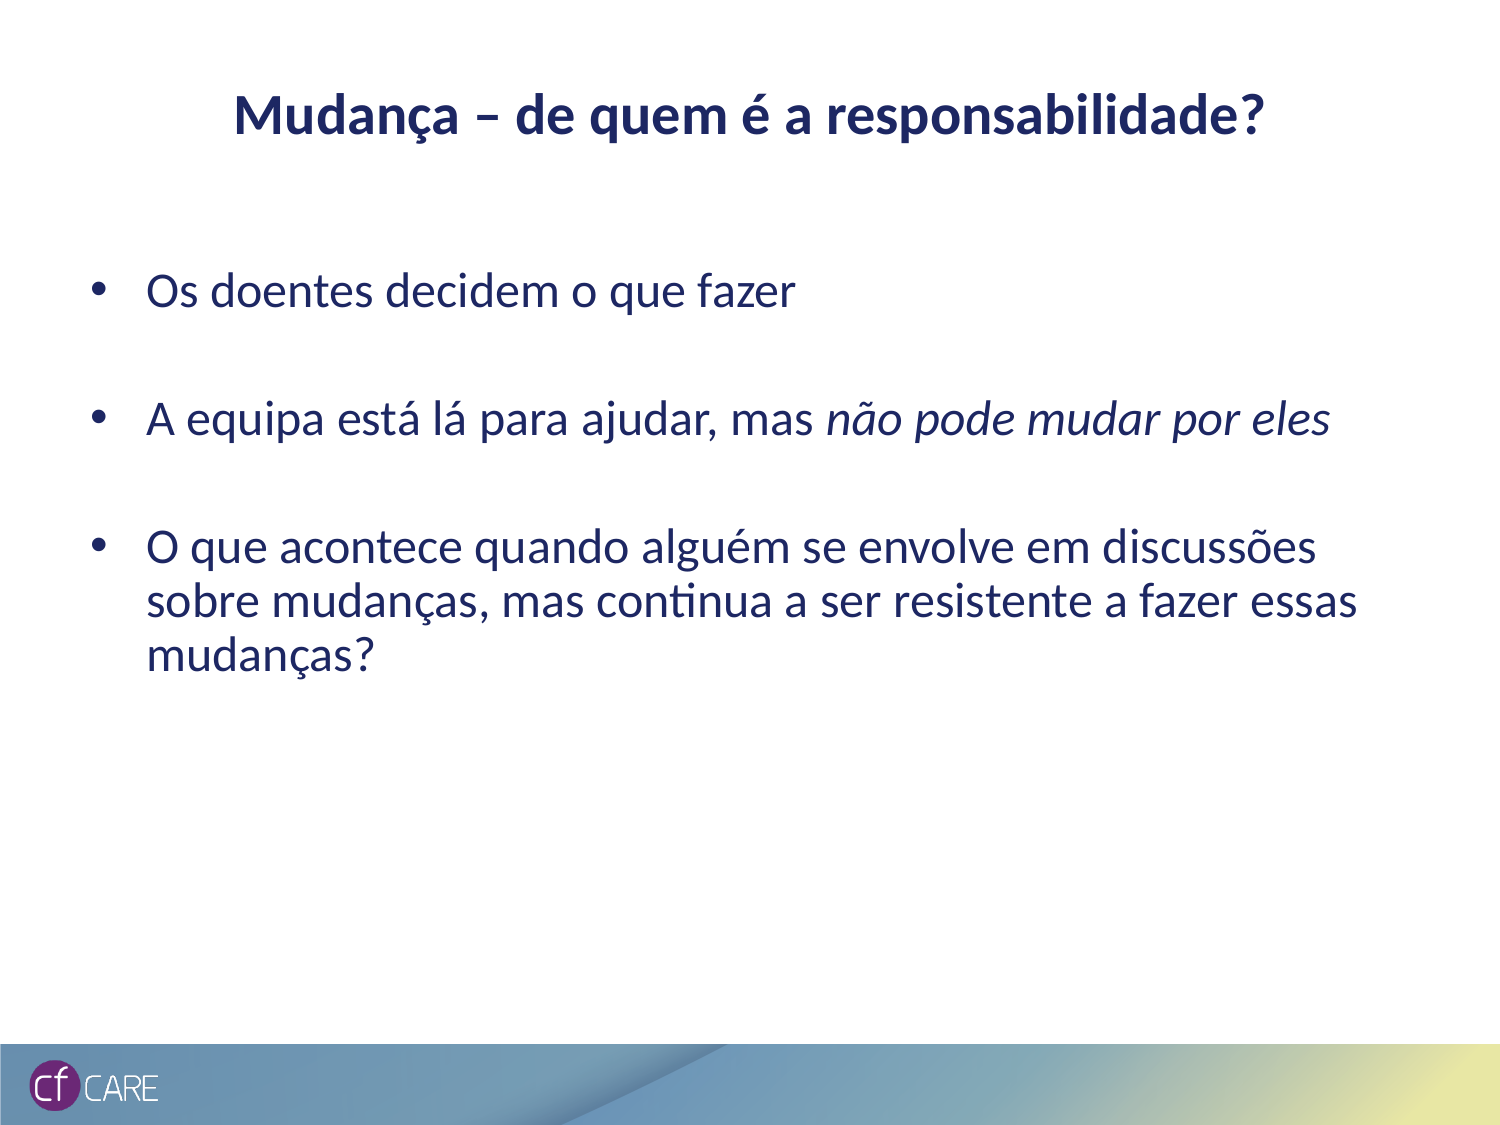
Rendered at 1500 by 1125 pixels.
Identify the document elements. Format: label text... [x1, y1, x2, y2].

title Mudança – de quem é a responsabilidade? [75, 47, 1425, 175]
list Os doentes decidem o que fazer A equipa está lá para ajudar, mas não pode mudar por eles O que acontece quando alguém se envolve em discussões sobre mudanças, mas continua a ser resistente a fazer essas mudanças? [75, 256, 1426, 944]
picture [0, 1044, 1500, 1125]
